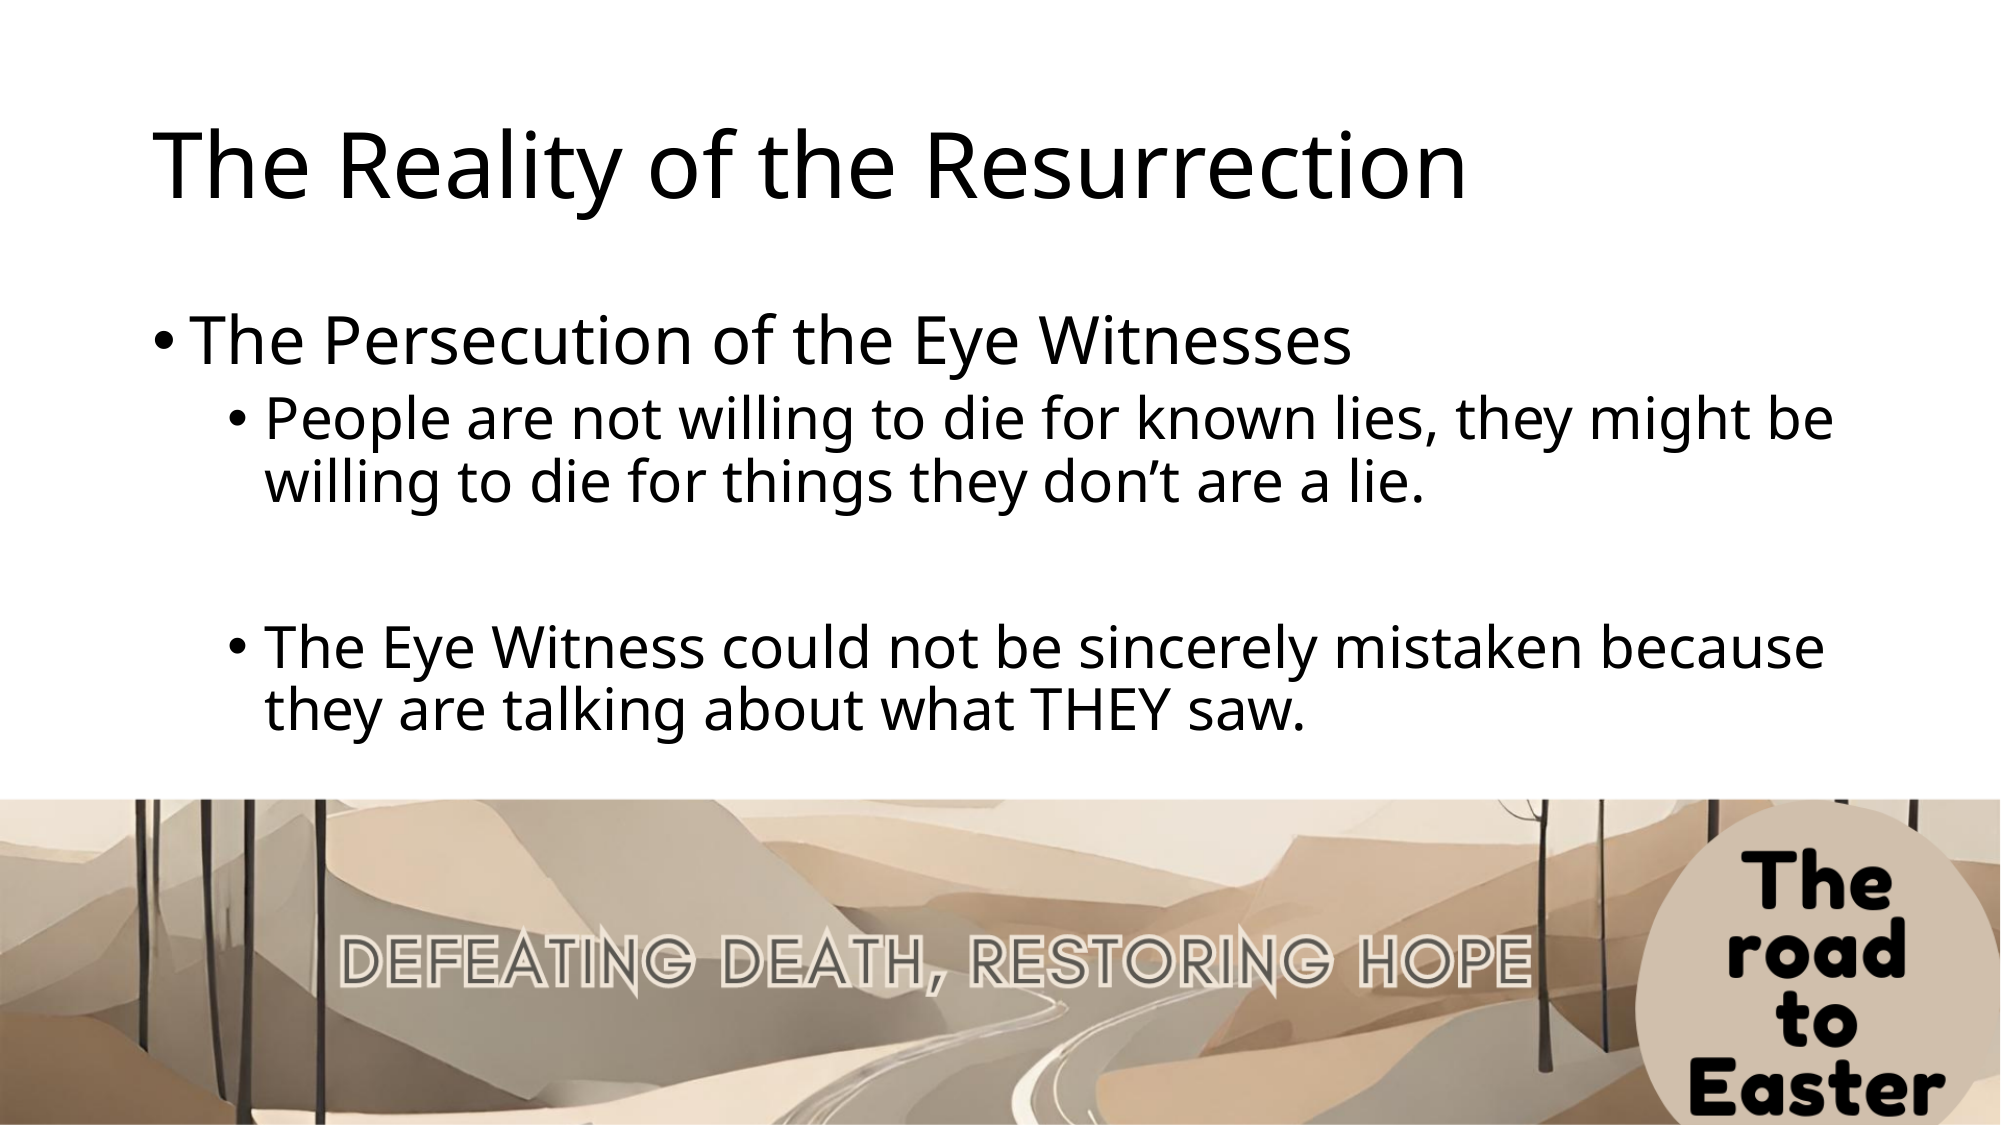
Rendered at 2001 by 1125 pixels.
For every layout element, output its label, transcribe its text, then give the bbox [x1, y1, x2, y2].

title The Reality of the Resurrection [137, 59, 1863, 278]
picture [0, 0, 2001, 1125]
list The Persecution of the Eye Witnesses People are not willing to die for known lies, they might be willing to die for things they don’t are a lie. The Eye Witness could not be sincerely mistaken because they are talking about what THEY saw. [137, 299, 1863, 1014]
